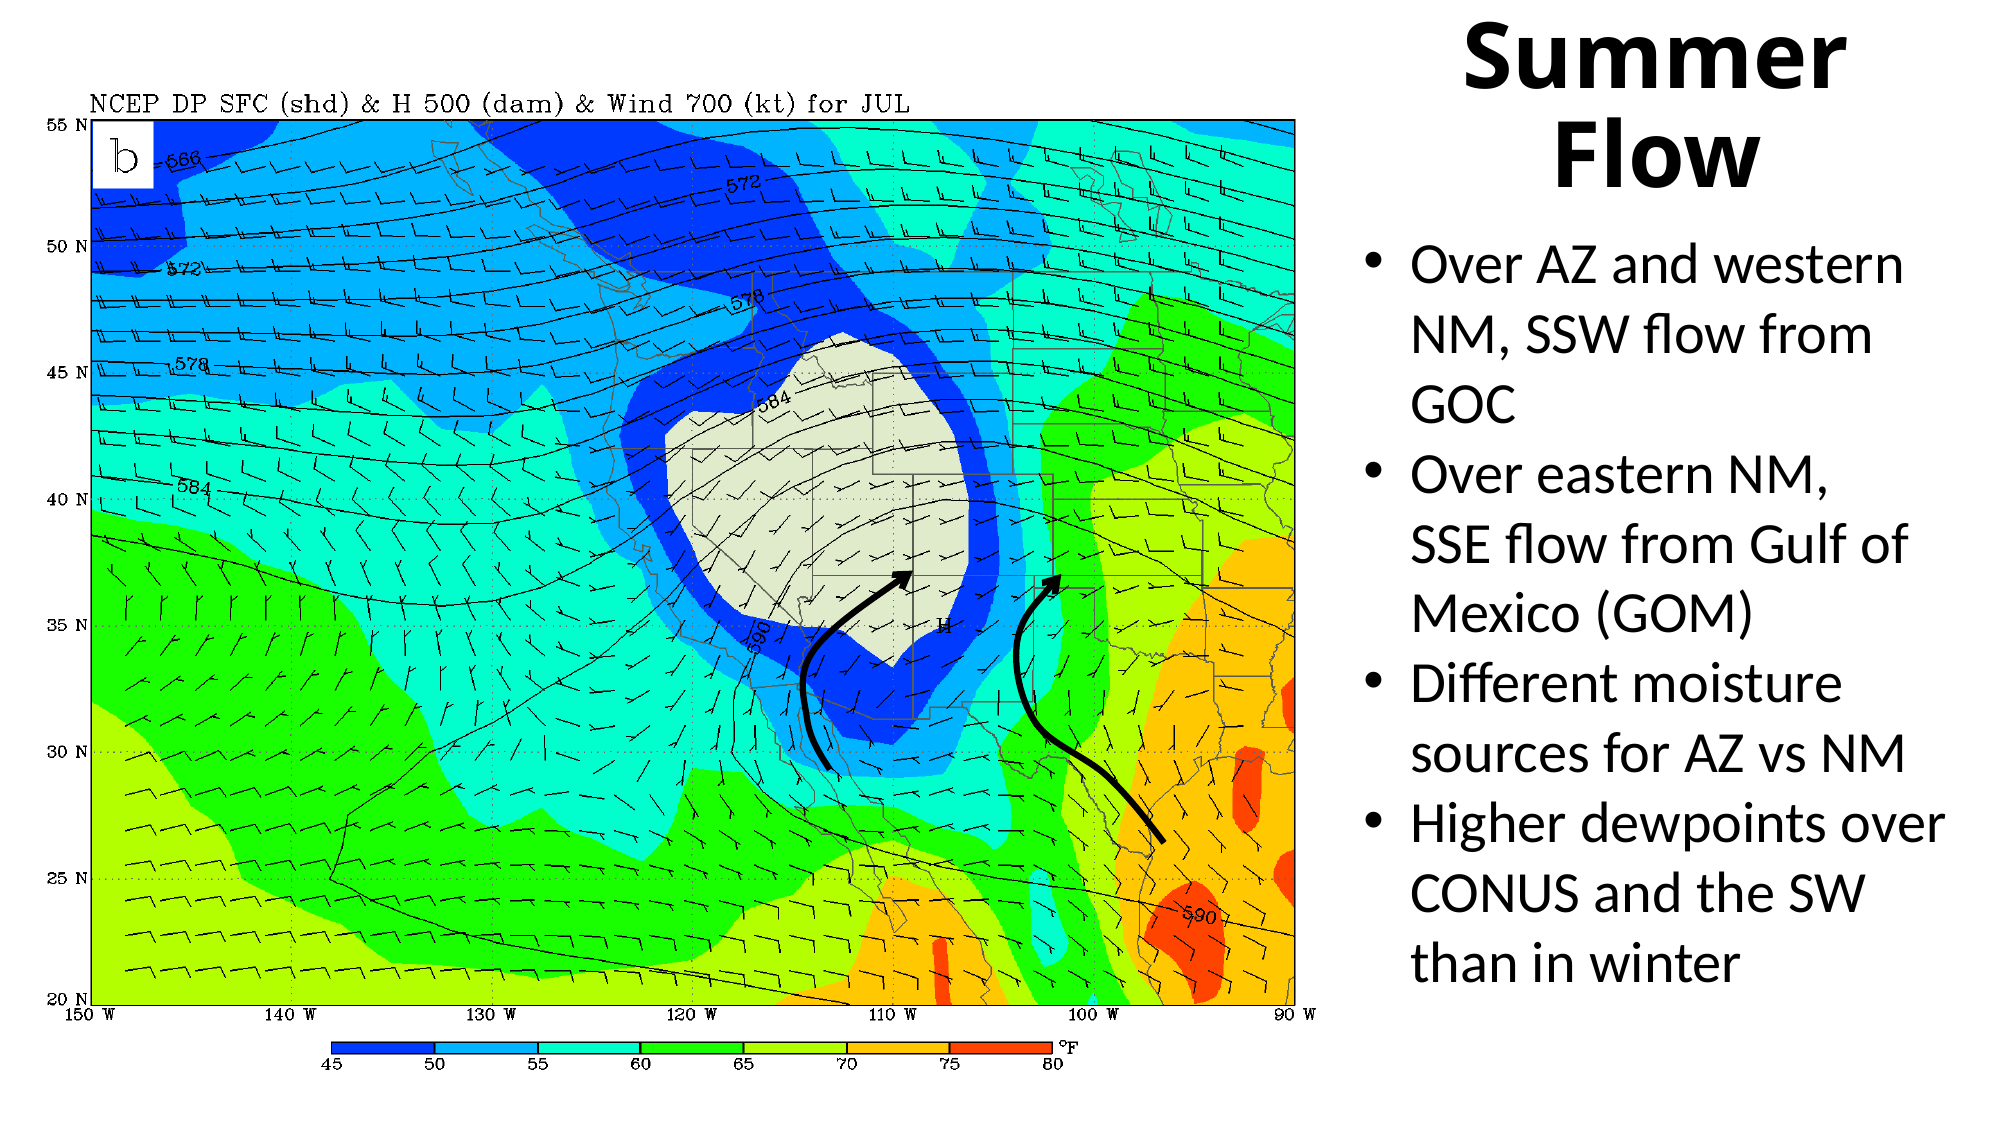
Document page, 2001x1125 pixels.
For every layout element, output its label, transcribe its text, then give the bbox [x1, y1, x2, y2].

text_box Over AZ and western NM, SSW flow from GOC Over eastern NM, SSE flow from Gulf of Mexico (GOM) Different moisture sources for AZ vs NM Higher dewpoints over CONUS and the SW than in winter [1386, 217, 1964, 1072]
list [0, 0, 1386, 1125]
title Summer Flow [1386, 0, 1964, 217]
